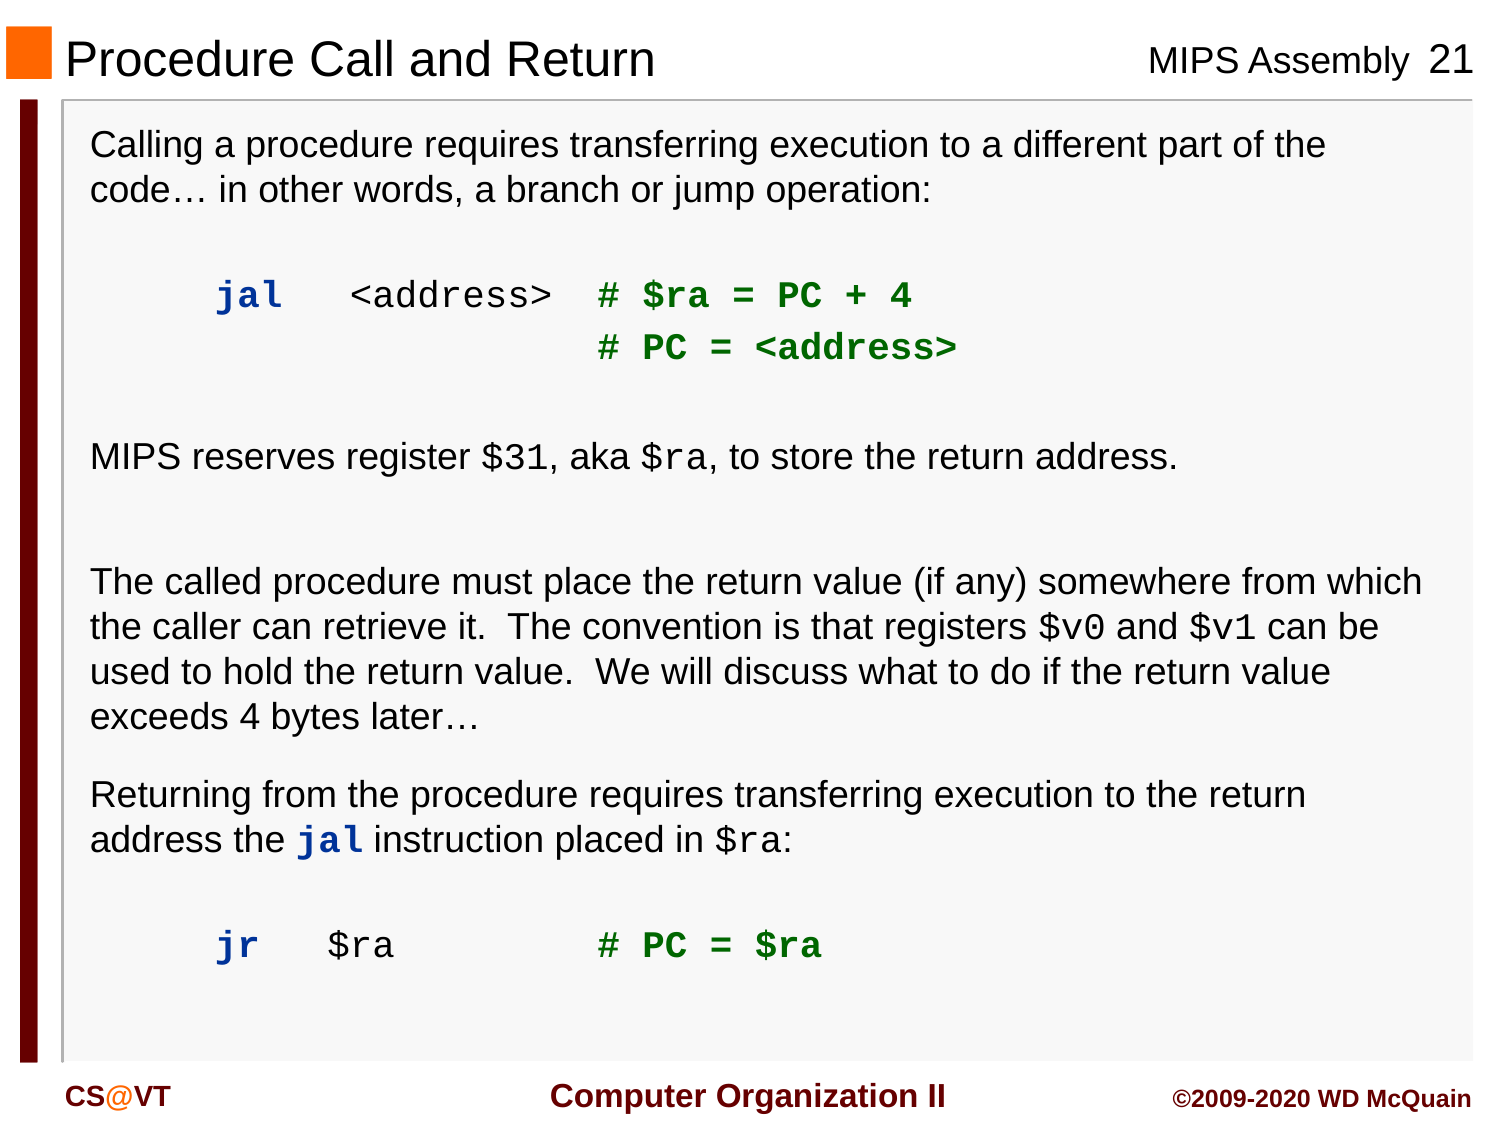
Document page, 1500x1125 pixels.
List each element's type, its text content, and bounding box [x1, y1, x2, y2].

text_box Returning from the procedure requires transferring execution to the return address the jal instruction placed in $ra: [75, 762, 1463, 867]
text_box Calling a procedure requires transferring execution to a different part of the code… in other words, a branch or jump operation: [75, 112, 1463, 217]
text_box MIPS reserves register $31, aka $ra, to store the return address. [75, 424, 1463, 485]
text_box jal <address> # $ra = PC + 4 # PC = <address> [200, 262, 1125, 375]
text_box The called procedure must place the return value (if any) somewhere from which the caller can retrieve it. The convention is that registers $v0 and $v1 can be used to hold the return value. We will discuss what to do if the return value exceeds 4 bytes later… [75, 549, 1463, 745]
text_box jr $ra # PC = $ra [200, 912, 1125, 972]
title Procedure Call and Return [50, 28, 1000, 85]
